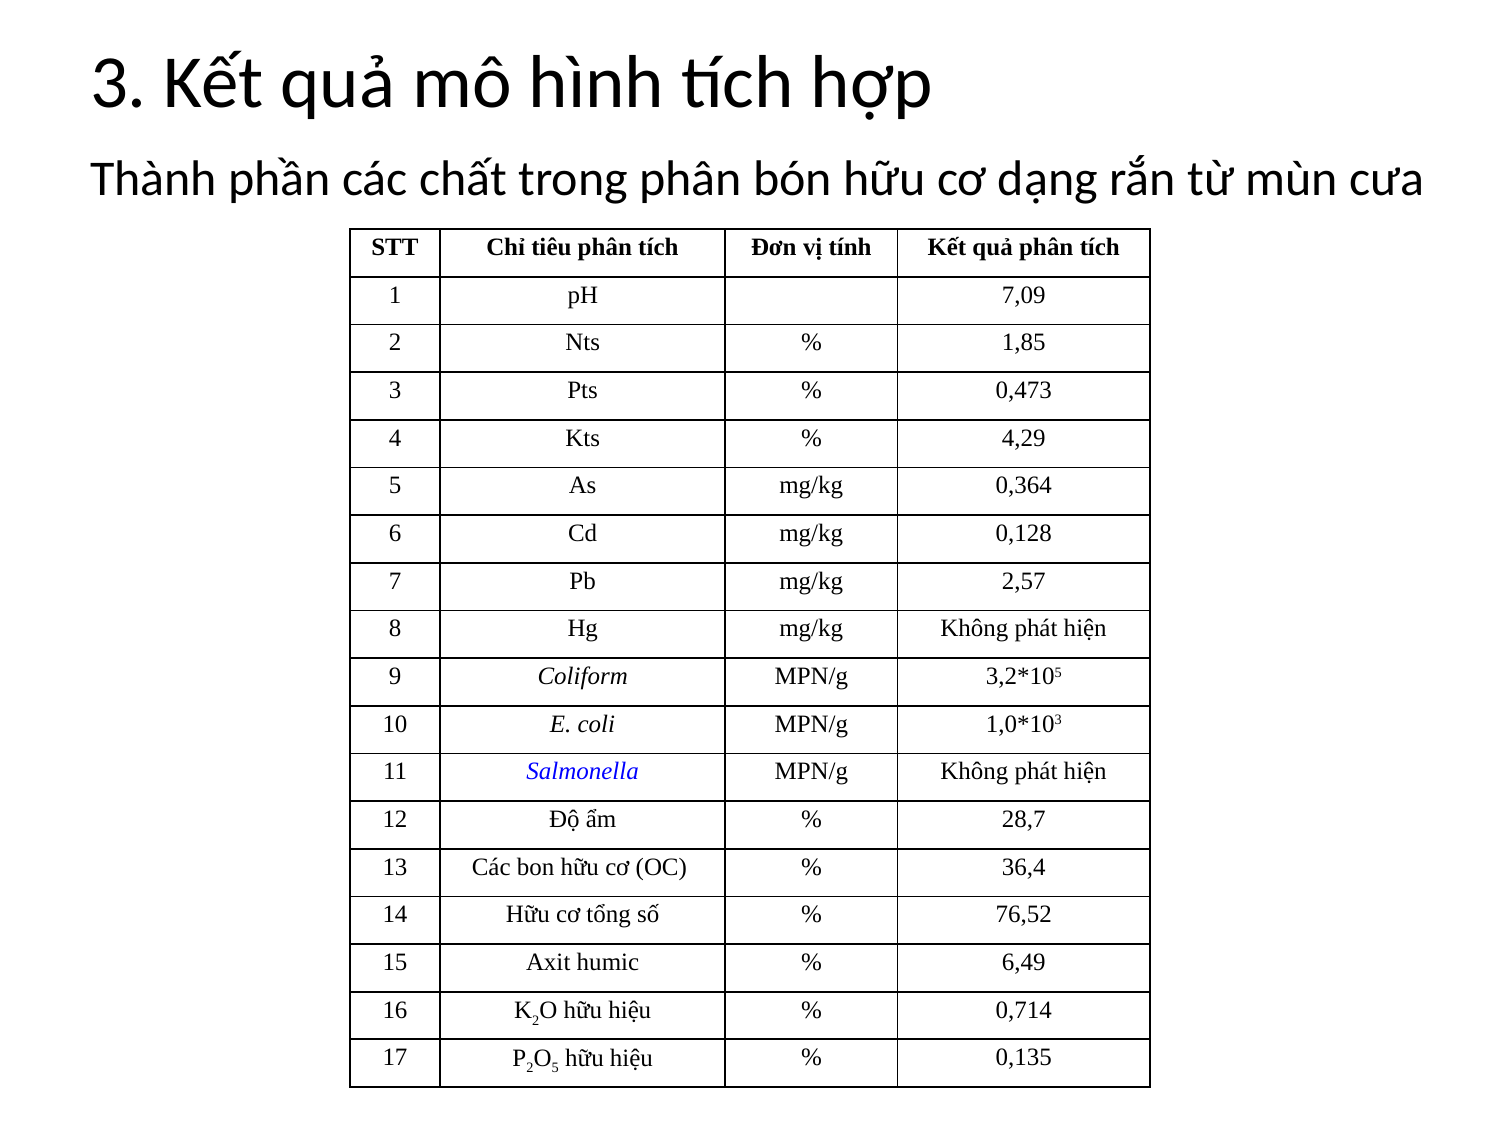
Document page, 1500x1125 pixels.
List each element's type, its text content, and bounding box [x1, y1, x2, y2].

table_cell Pts [441, 373, 724, 419]
table_cell MPN/g [726, 707, 897, 753]
table_cell 7 [351, 564, 439, 610]
title 3. Kết quả mô hình tích hợp [75, 24, 1425, 130]
table_cell mg/kg [726, 516, 897, 562]
table_cell Độ ẩm [441, 802, 724, 848]
table_cell % [726, 897, 897, 943]
table_cell 36,4 [898, 850, 1149, 896]
table_cell 0,364 [898, 468, 1149, 514]
table_cell K2O hữu hiệu [441, 993, 724, 1038]
table_cell pH [441, 278, 724, 324]
table_cell MPN/g [726, 659, 897, 705]
list Thành phần các chất trong phân bón hữu cơ dạng rắn từ mùn cưa [75, 137, 1450, 1005]
table_cell Cd [441, 516, 724, 562]
table_cell 0,473 [898, 373, 1149, 419]
table_cell 6,49 [898, 945, 1149, 991]
table_cell mg/kg [726, 468, 897, 514]
table_cell 15 [351, 945, 439, 991]
table_cell mg/kg [726, 611, 897, 657]
table_cell 1,0*103 [898, 707, 1149, 753]
table_cell 14 [351, 897, 439, 943]
table_cell 3,2*105 [898, 659, 1149, 705]
table_cell 1,85 [898, 325, 1149, 371]
table_cell 0,135 [898, 1040, 1149, 1086]
table_header STT [351, 230, 439, 276]
table_header Đơn vị tính [726, 230, 897, 276]
table_cell % [726, 421, 897, 467]
table_cell 9 [351, 659, 439, 705]
table_cell 1 [351, 278, 439, 324]
table_cell 17 [351, 1040, 439, 1086]
table_cell 6 [351, 516, 439, 562]
table_cell Axit humic [441, 945, 724, 991]
table_cell % [726, 945, 897, 991]
table_cell Nts [441, 325, 724, 371]
table_cell % [726, 993, 897, 1038]
table_cell [726, 278, 897, 324]
table_cell Pb [441, 564, 724, 610]
table_cell % [726, 1040, 897, 1086]
table_cell 7,09 [898, 278, 1149, 324]
table_cell % [726, 325, 897, 371]
table_cell 3 [351, 373, 439, 419]
table_cell MPN/g [726, 754, 897, 800]
table_cell Không phát hiện [898, 754, 1149, 800]
table_header Chỉ tiêu phân tích [441, 230, 724, 276]
table_cell 2,57 [898, 564, 1149, 610]
table_cell 2 [351, 325, 439, 371]
table_cell Coliform [441, 659, 724, 705]
table_cell E. coli [441, 707, 724, 753]
table_cell 28,7 [898, 802, 1149, 848]
table_cell % [726, 373, 897, 419]
table_cell 8 [351, 611, 439, 657]
table_cell 10 [351, 707, 439, 753]
table_cell Các bon hữu cơ (OC) [441, 850, 724, 896]
table_cell 11 [351, 754, 439, 800]
table_cell % [726, 802, 897, 848]
table_cell Hữu cơ tổng số [441, 897, 724, 943]
table_cell 0,714 [898, 993, 1149, 1038]
table_cell 4,29 [898, 421, 1149, 467]
table_cell 0,128 [898, 516, 1149, 562]
table_cell 13 [351, 850, 439, 896]
table_cell 12 [351, 802, 439, 848]
table_cell Kts [441, 421, 724, 467]
table_cell mg/kg [726, 564, 897, 610]
table_cell As [441, 468, 724, 514]
table_header Kết quả phân tích [898, 230, 1149, 276]
table_cell 5 [351, 468, 439, 514]
table_cell 16 [351, 993, 439, 1038]
table_cell Không phát hiện [898, 611, 1149, 657]
table_cell 76,52 [898, 897, 1149, 943]
table_cell Salmonella [441, 754, 724, 800]
table_cell % [726, 850, 897, 896]
table_cell 4 [351, 421, 439, 467]
table_cell P2O5 hữu hiệu [441, 1040, 724, 1086]
table_cell Hg [441, 611, 724, 657]
